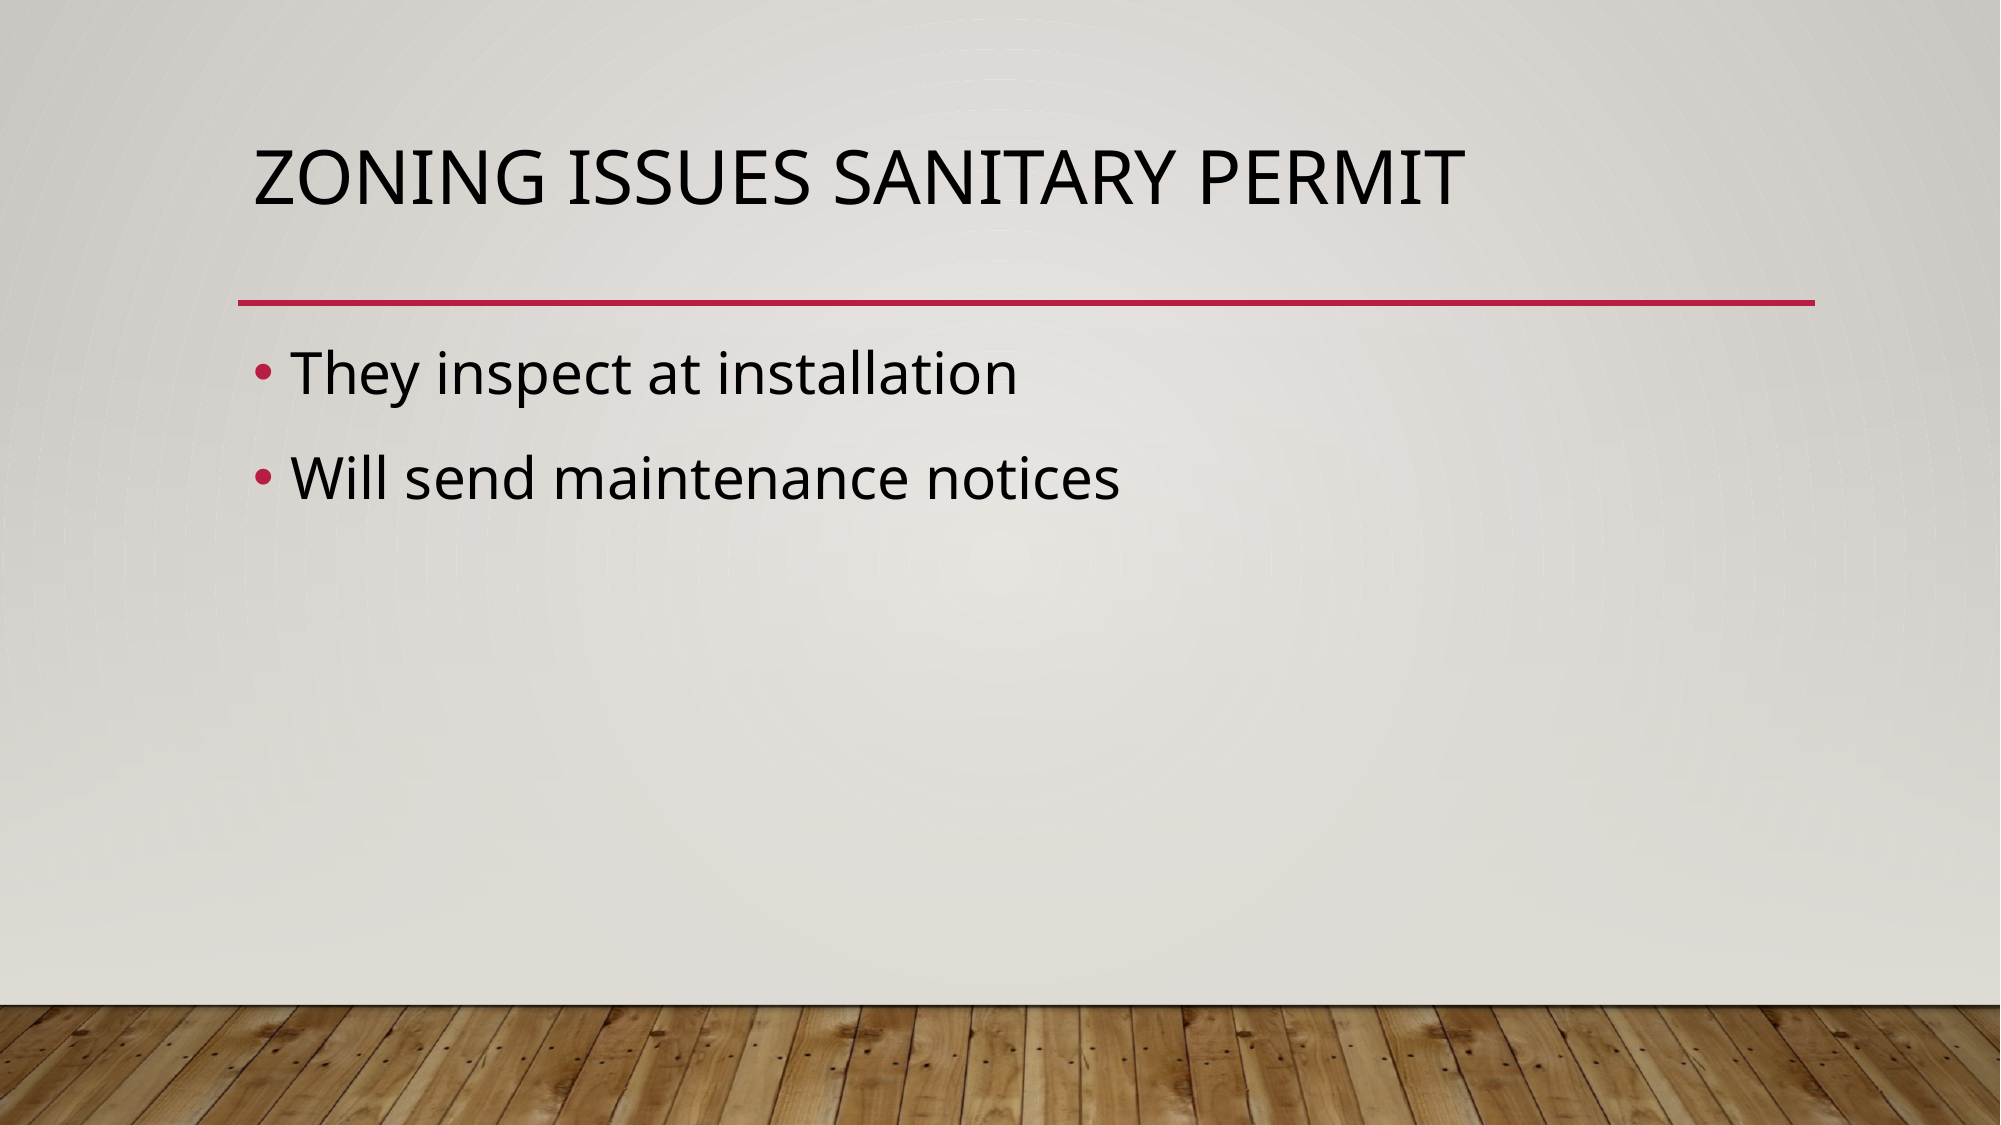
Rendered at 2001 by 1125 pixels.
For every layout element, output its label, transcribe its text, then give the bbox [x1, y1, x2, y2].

list They inspect at installation Will send maintenance notices [238, 314, 1814, 881]
picture [0, 1005, 2000, 1125]
title Zoning issues sanitary permit [238, 131, 1814, 305]
